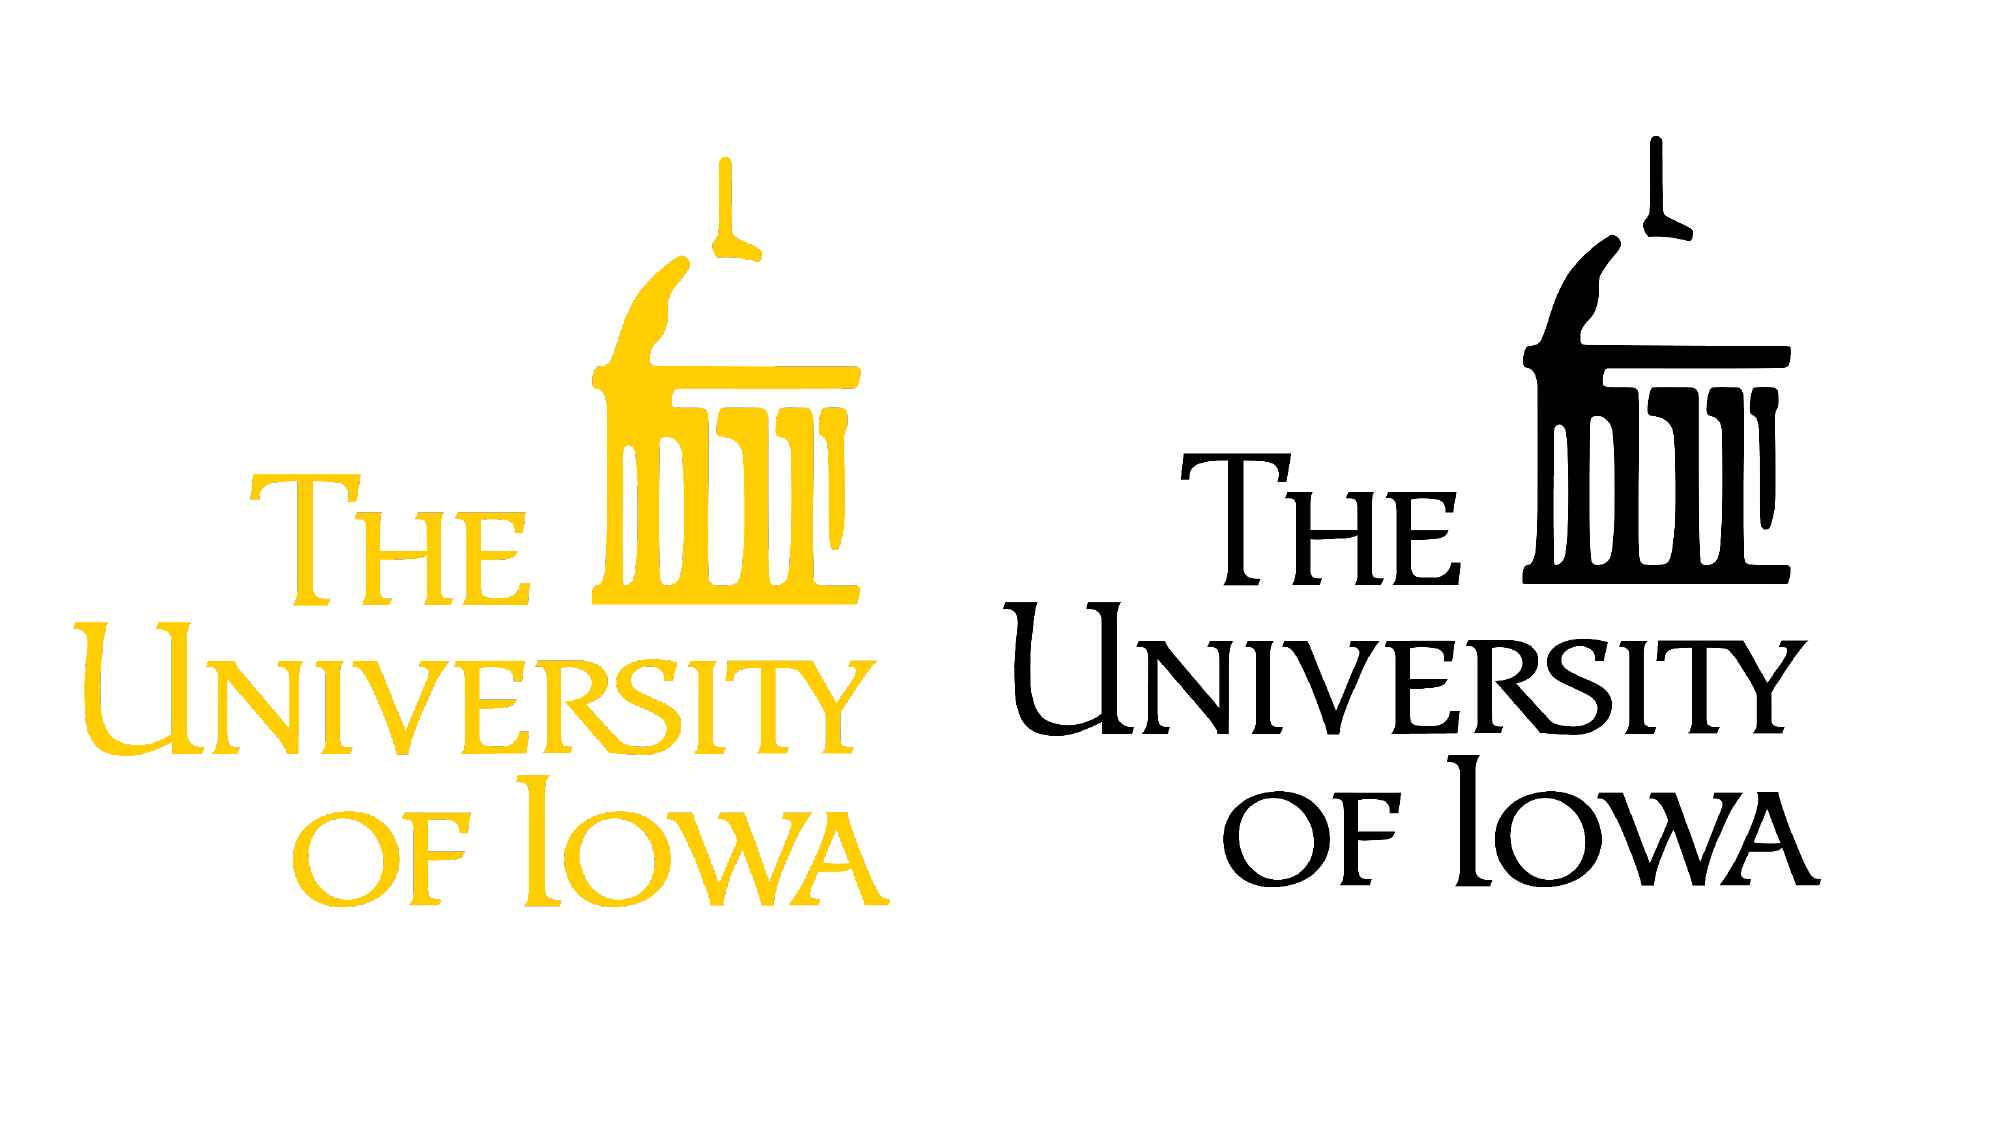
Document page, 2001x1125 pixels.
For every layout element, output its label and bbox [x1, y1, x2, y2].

picture [73, 156, 890, 908]
picture [1003, 136, 1821, 887]
